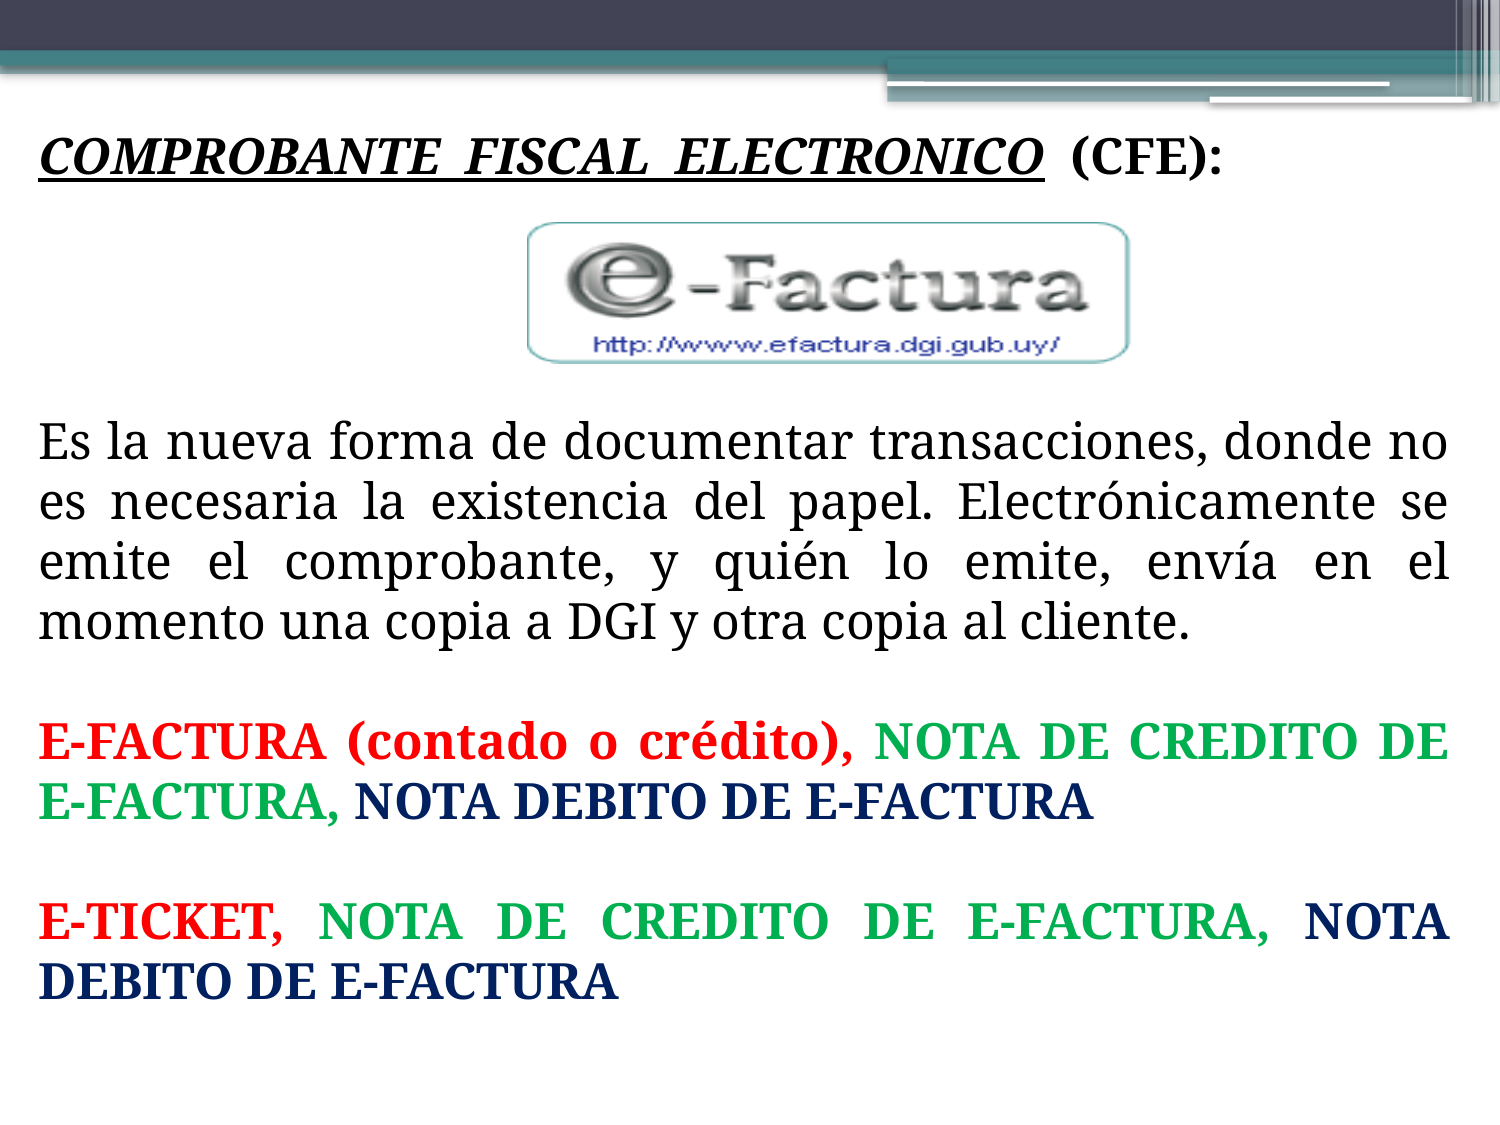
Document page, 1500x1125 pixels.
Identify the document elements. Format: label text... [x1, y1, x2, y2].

text_box COMPROBANTE FISCAL ELECTRONICO (CFE): Es la nueva forma de documentar transacciones, donde no es necesaria la existencia del papel. Electrónicamente se emite el comprobante, y quién lo emite, envía en el momento una copia a DGI y otra copia al cliente. E-FACTURA (contado o crédito), NOTA DE CREDITO DE E-FACTURA, NOTA DEBITO DE E-FACTURA E-TICKET, NOTA DE CREDITO DE E-FACTURA, NOTA DEBITO DE E-FACTURA [23, 117, 1465, 1017]
picture [527, 222, 1135, 364]
